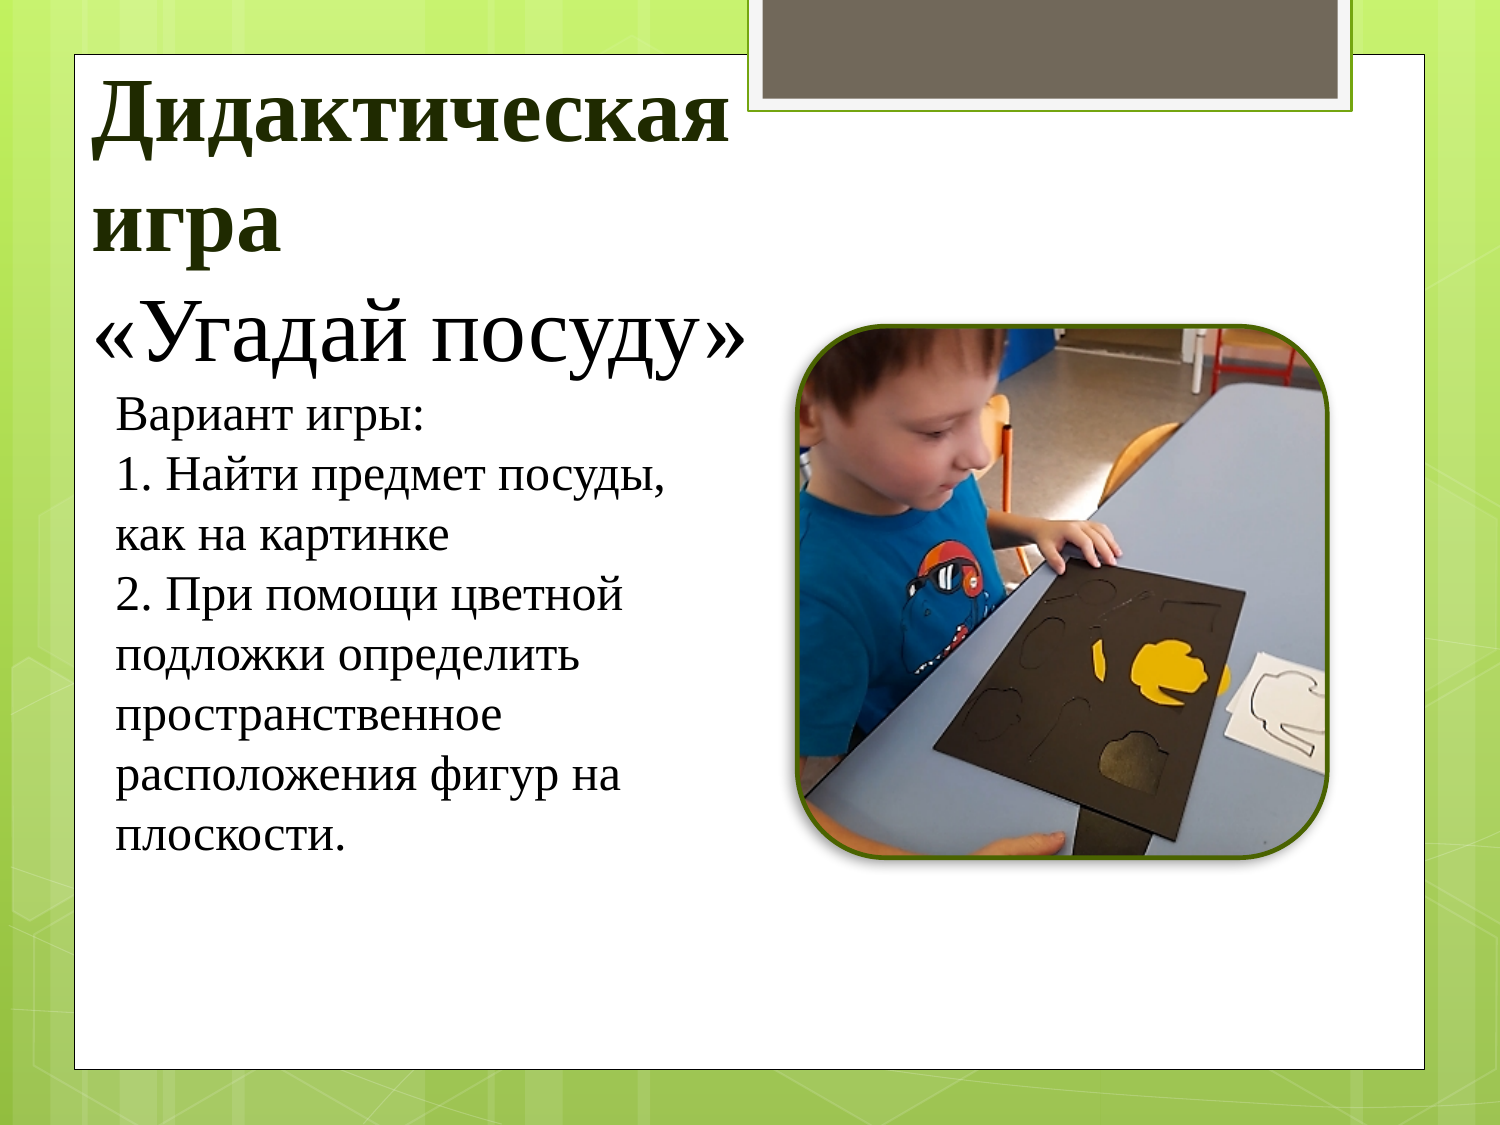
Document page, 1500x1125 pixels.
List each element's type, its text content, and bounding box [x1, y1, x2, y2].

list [796, 325, 1328, 858]
title Вариант игры: 1. Найти предмет посуды, как на картинке 2. При помощи цветной подложки определить пространственное расположения фигур на плоскости. [100, 680, 739, 869]
text_box Дидактическая игра «Угадай посуду» [76, 42, 1341, 388]
